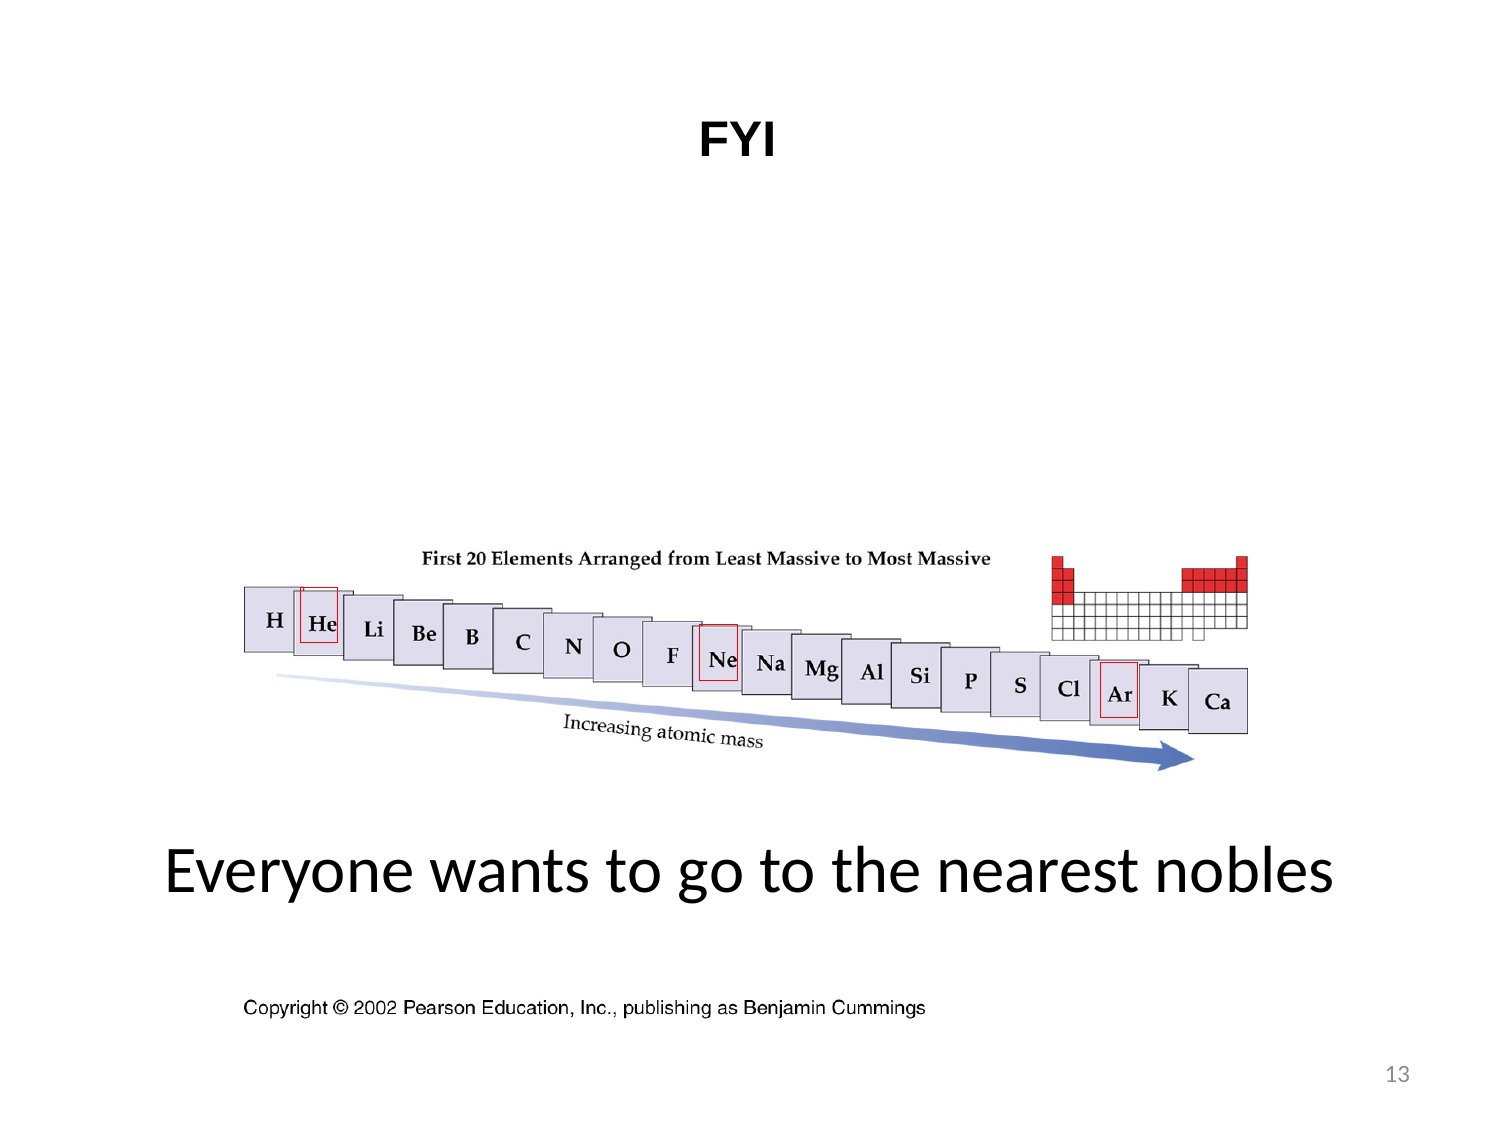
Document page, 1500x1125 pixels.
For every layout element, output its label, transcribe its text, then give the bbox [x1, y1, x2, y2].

picture [224, 237, 1280, 1029]
text_box FYI [683, 99, 792, 174]
text_box Everyone wants to go to the nearest nobles [74, 818, 219, 929]
text_box Everyone wants to go to the nearest nobles [1284, 818, 1425, 929]
slide_number 13 [1074, 1042, 1425, 1103]
